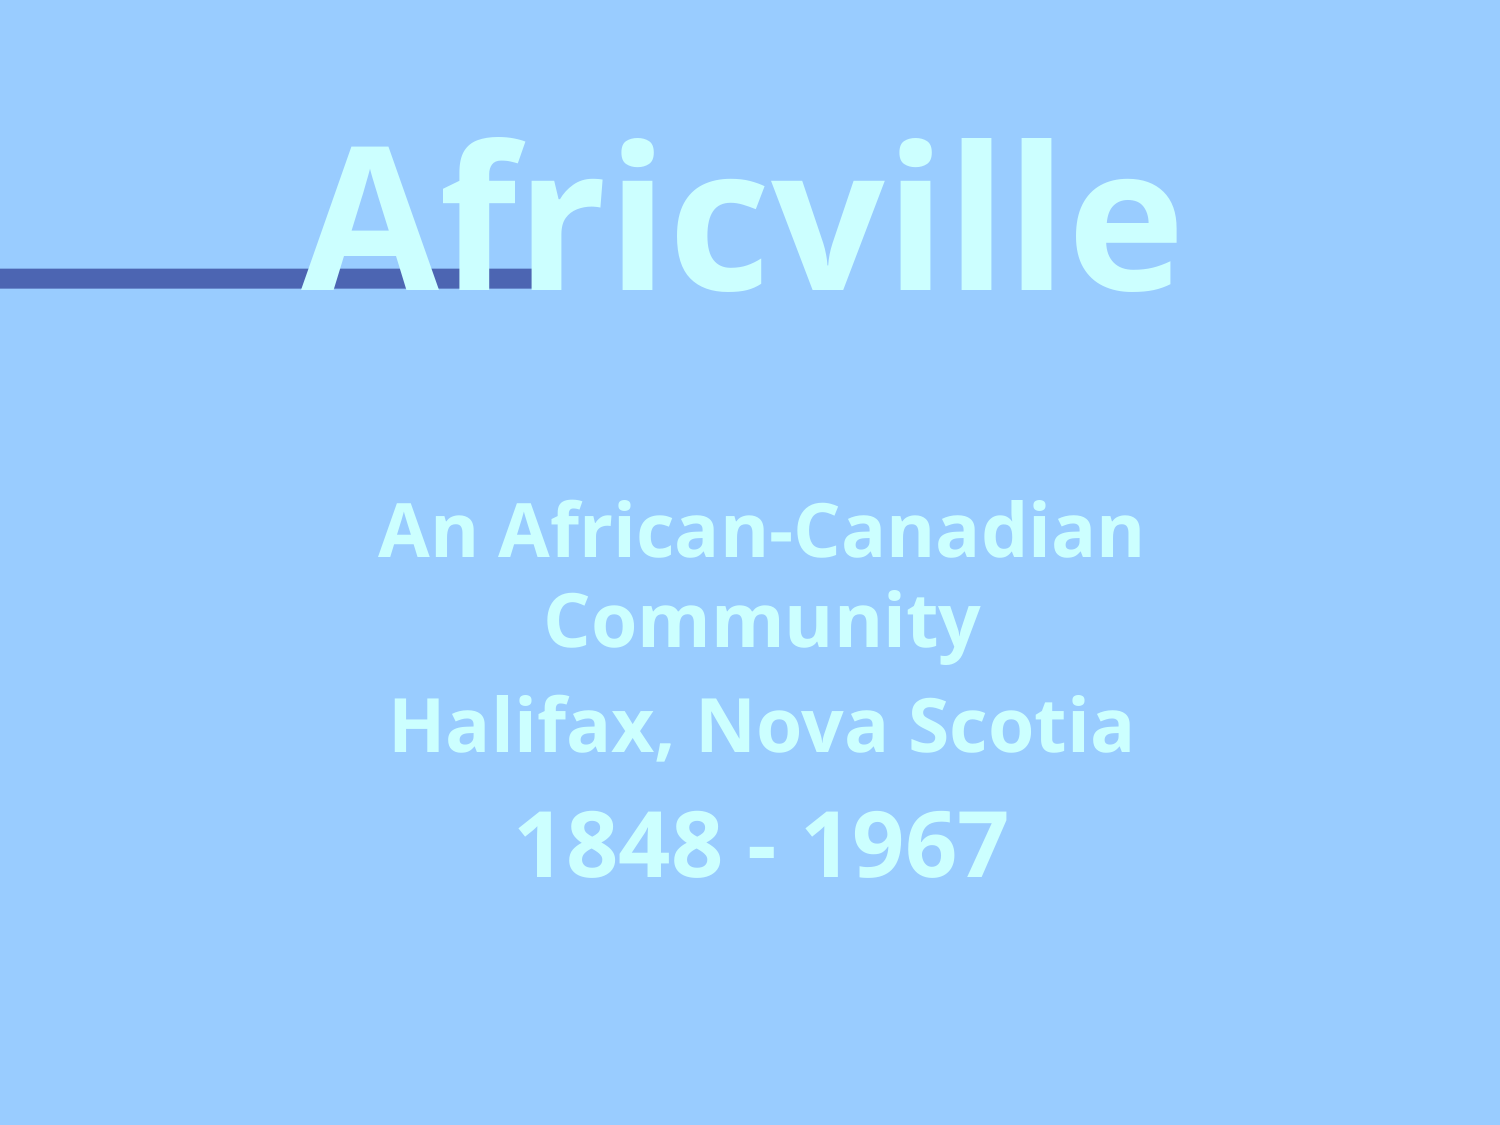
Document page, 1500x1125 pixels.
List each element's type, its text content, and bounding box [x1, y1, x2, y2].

subtitle An African-Canadian Community Halifax, Nova Scotia 1848 - 1967 [237, 474, 1288, 763]
title Africville [62, 50, 1425, 338]
